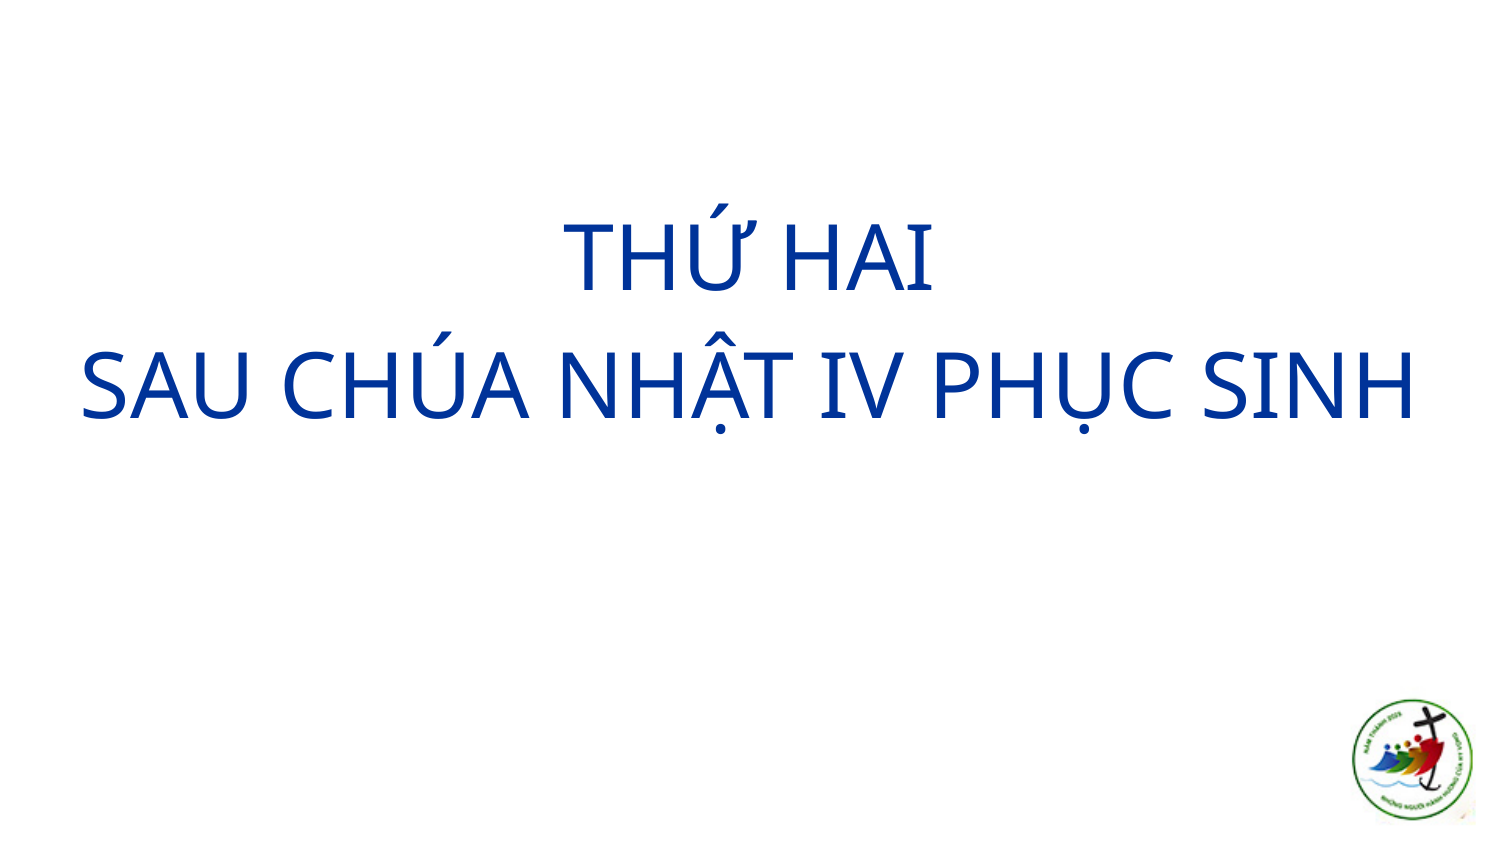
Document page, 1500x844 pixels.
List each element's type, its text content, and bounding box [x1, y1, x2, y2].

subtitle THỨ HAI SAU CHÚA NHẬT IV PHỤC SINH [0, 0, 1500, 844]
